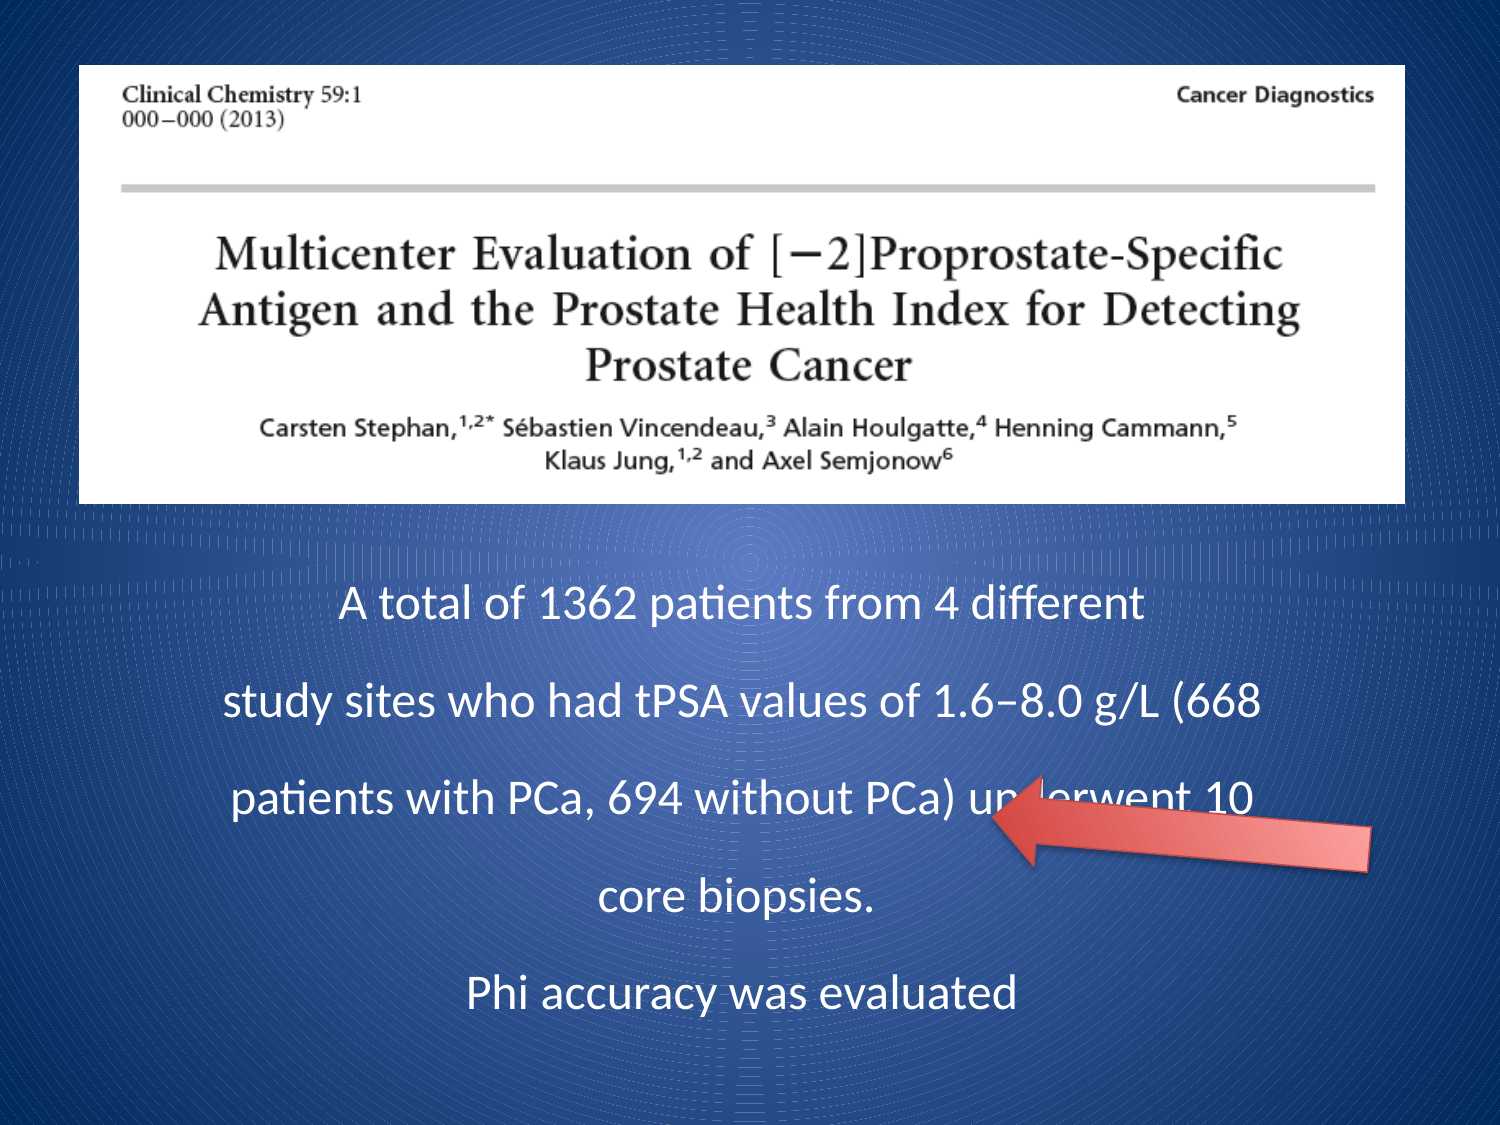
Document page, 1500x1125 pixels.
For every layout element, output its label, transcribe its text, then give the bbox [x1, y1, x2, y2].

text_box A total of 1362 patients from 4 different study sites who had tPSA values of 1.6–8.0 g/L (668 patients with PCa, 694 without PCa) underwent 10 core biopsies. Phi accuracy was evaluated [79, 524, 1405, 1027]
text_box [991, 775, 1373, 873]
picture [78, 65, 1406, 504]
